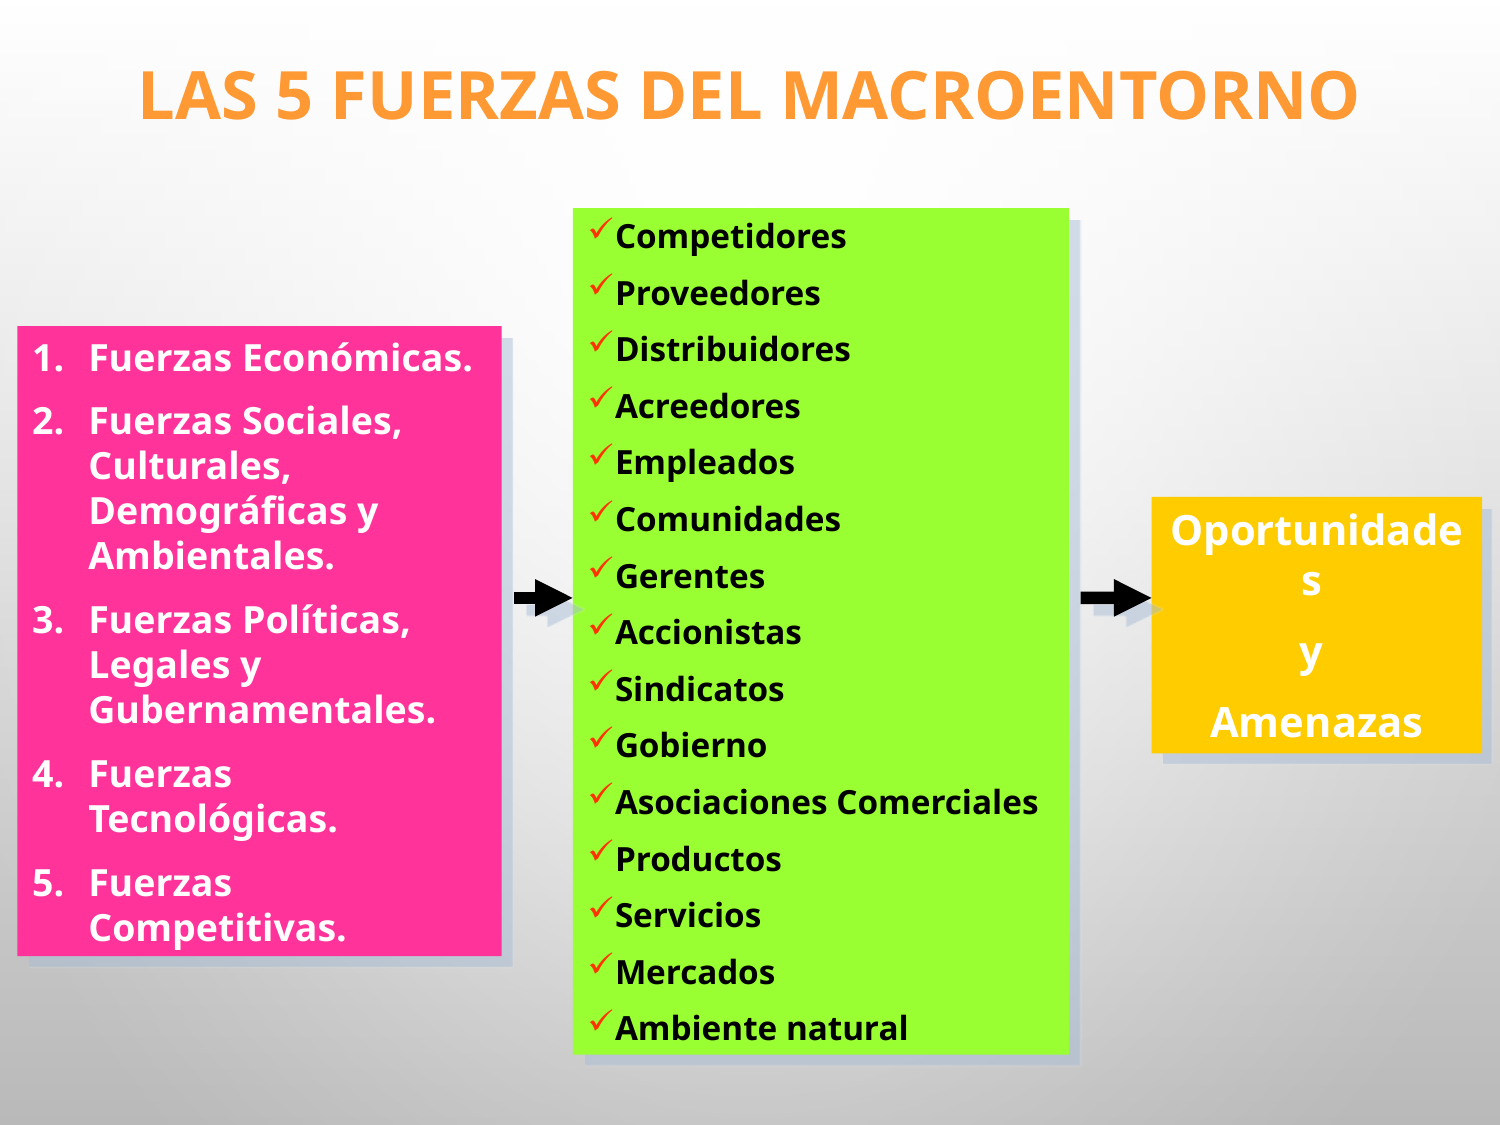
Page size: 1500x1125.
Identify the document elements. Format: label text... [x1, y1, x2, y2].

text_box Oportunidades y Amenazas [1151, 496, 1483, 754]
text_box [1080, 591, 1152, 605]
text_box Fuerzas Económicas. Fuerzas Sociales, Culturales, Demográficas y Ambientales. Fuerzas Políticas, Legales y Gubernamentales. Fuerzas Tecnológicas. Fuerzas Competitivas. [17, 326, 502, 957]
text_box [513, 591, 573, 605]
title Las 5 Fuerzas del Macroentorno [75, 54, 1425, 258]
text_box Competidores Proveedores Distribuidores Acreedores Empleados Comunidades Gerentes Accionistas Sindicatos Gobierno Asociaciones Comerciales Productos Servicios Mercados Ambiente natural [572, 208, 1069, 1055]
picture [0, 0, 1500, 1125]
